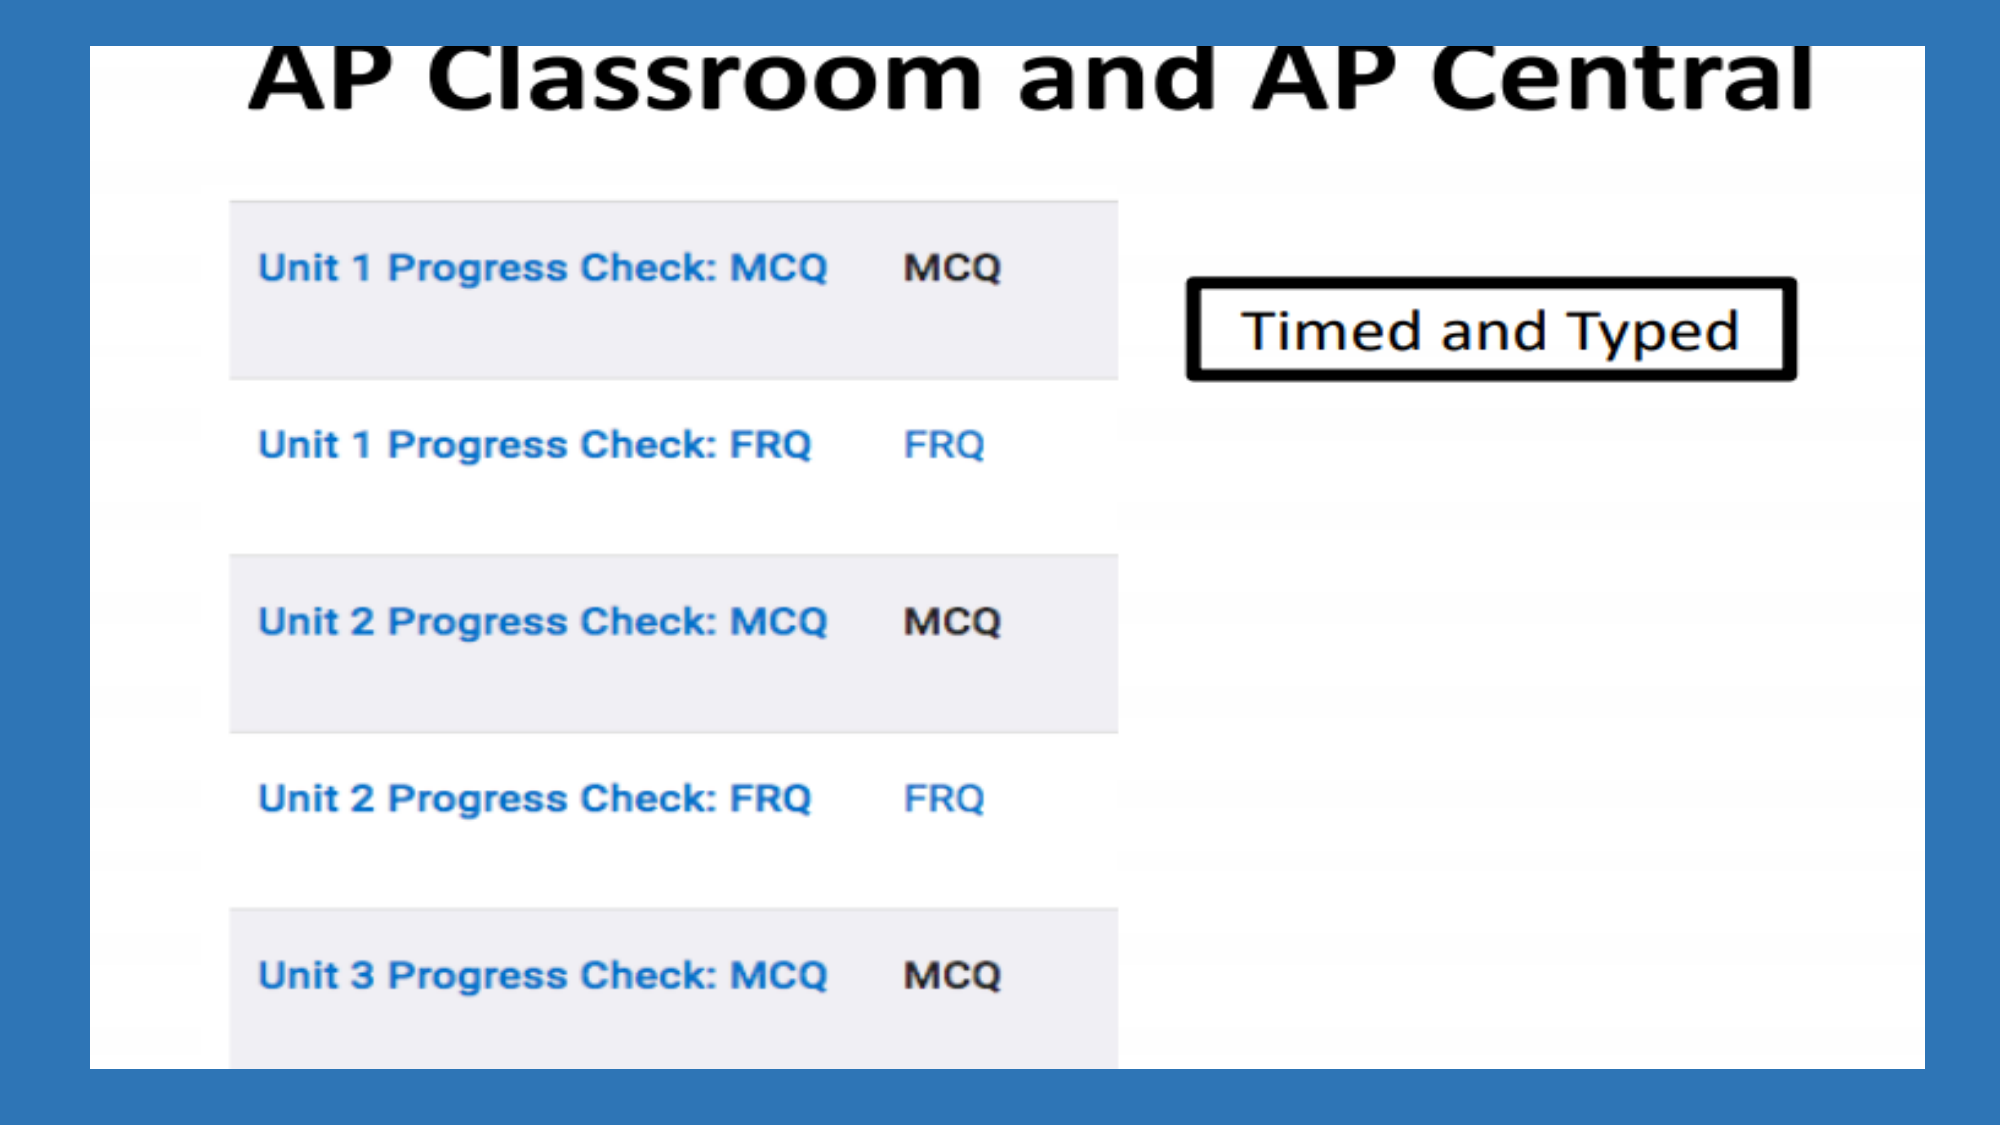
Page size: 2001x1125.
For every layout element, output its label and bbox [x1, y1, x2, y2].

picture [89, 46, 1925, 1069]
